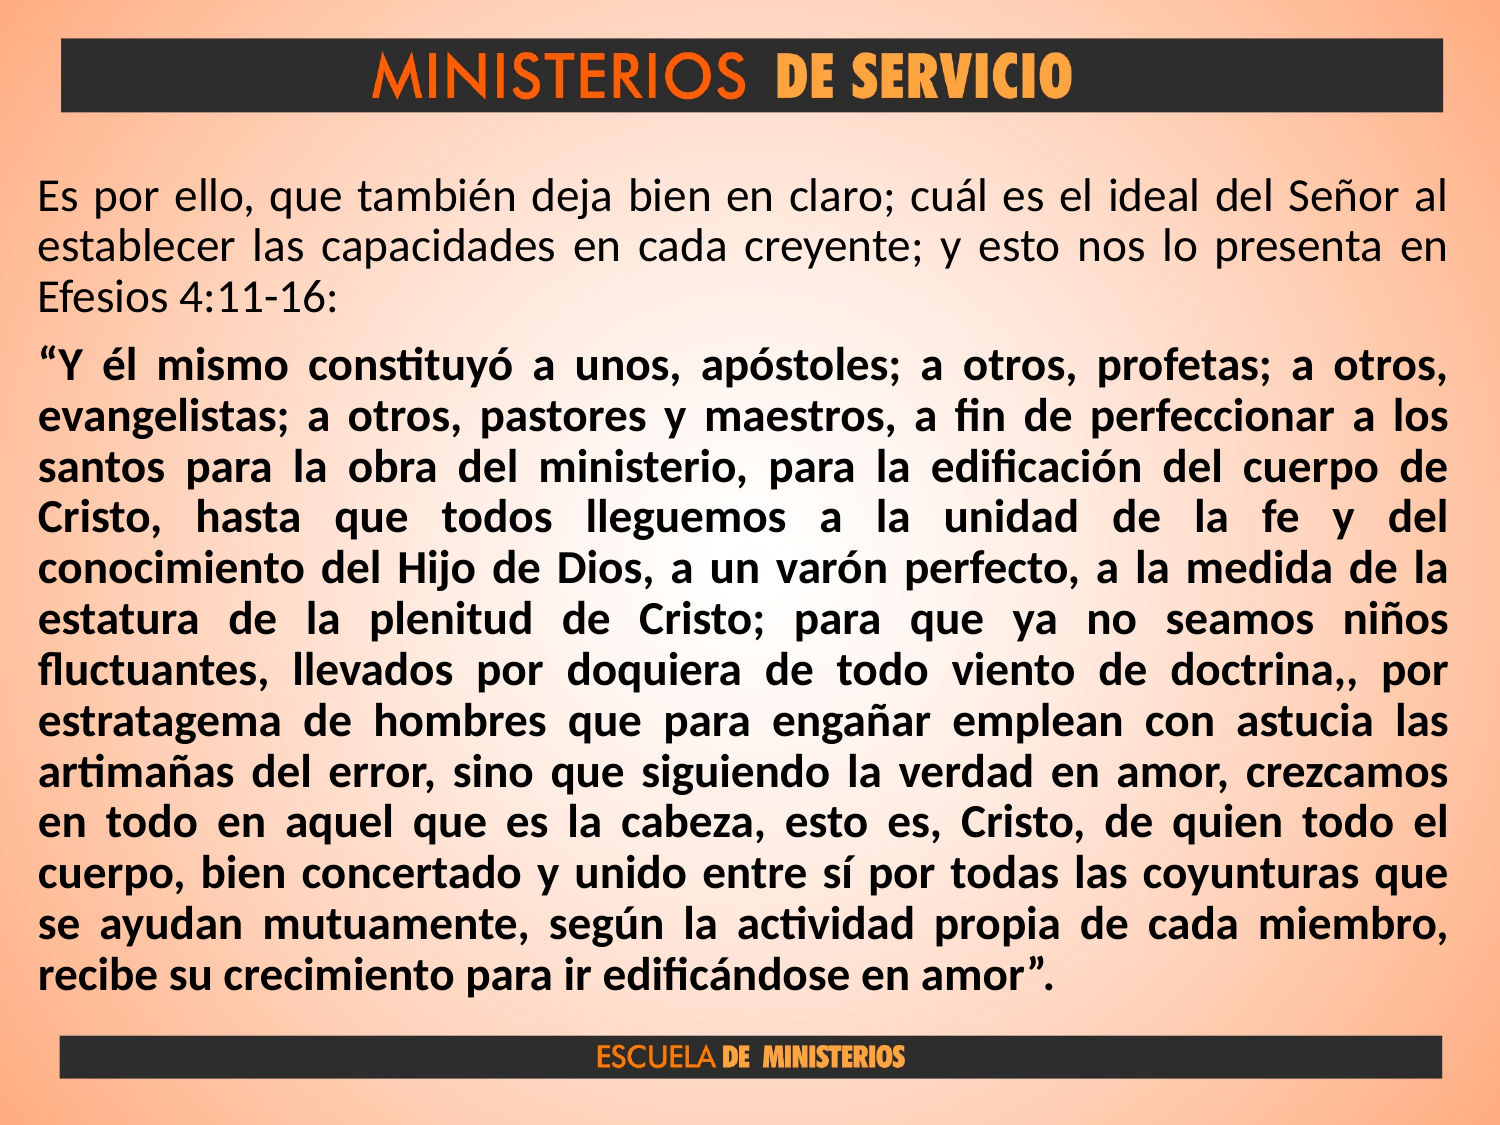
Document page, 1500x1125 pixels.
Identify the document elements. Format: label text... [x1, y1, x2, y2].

list Es por ello, que también deja bien en claro; cuál es el ideal del Señor al establecer las capacidades en cada creyente; y esto nos lo presenta en Efesios 4:11-16: “Y él mismo constituyó a unos, apóstoles; a otros, profetas; a otros, evangelistas; a otros, pastores y maestros, a fin de perfeccionar a los santos para la obra del ministerio, para la edificación del cuerpo de Cristo, hasta que todos lleguemos a la unidad de la fe y del conocimiento del Hijo de Dios, a un varón perfecto, a la medida de la estatura de la plenitud de Cristo; para que ya no seamos niños fluctuantes, llevados por doquiera de todo viento de doctrina,, por estratagema de hombres que para engañar emplean con astucia las artimañas del error, sino que siguiendo la verdad en amor, crezcamos en todo en aquel que es la cabeza, esto es, Cristo, de quien todo el cuerpo, bien concertado y unido entre sí por todas las coyunturas que se ayudan mutuamente, según la actividad propia de cada miembro, recibe su crecimiento para ir edificándose en amor”. [22, 162, 1465, 1014]
picture [0, 0, 1500, 1125]
